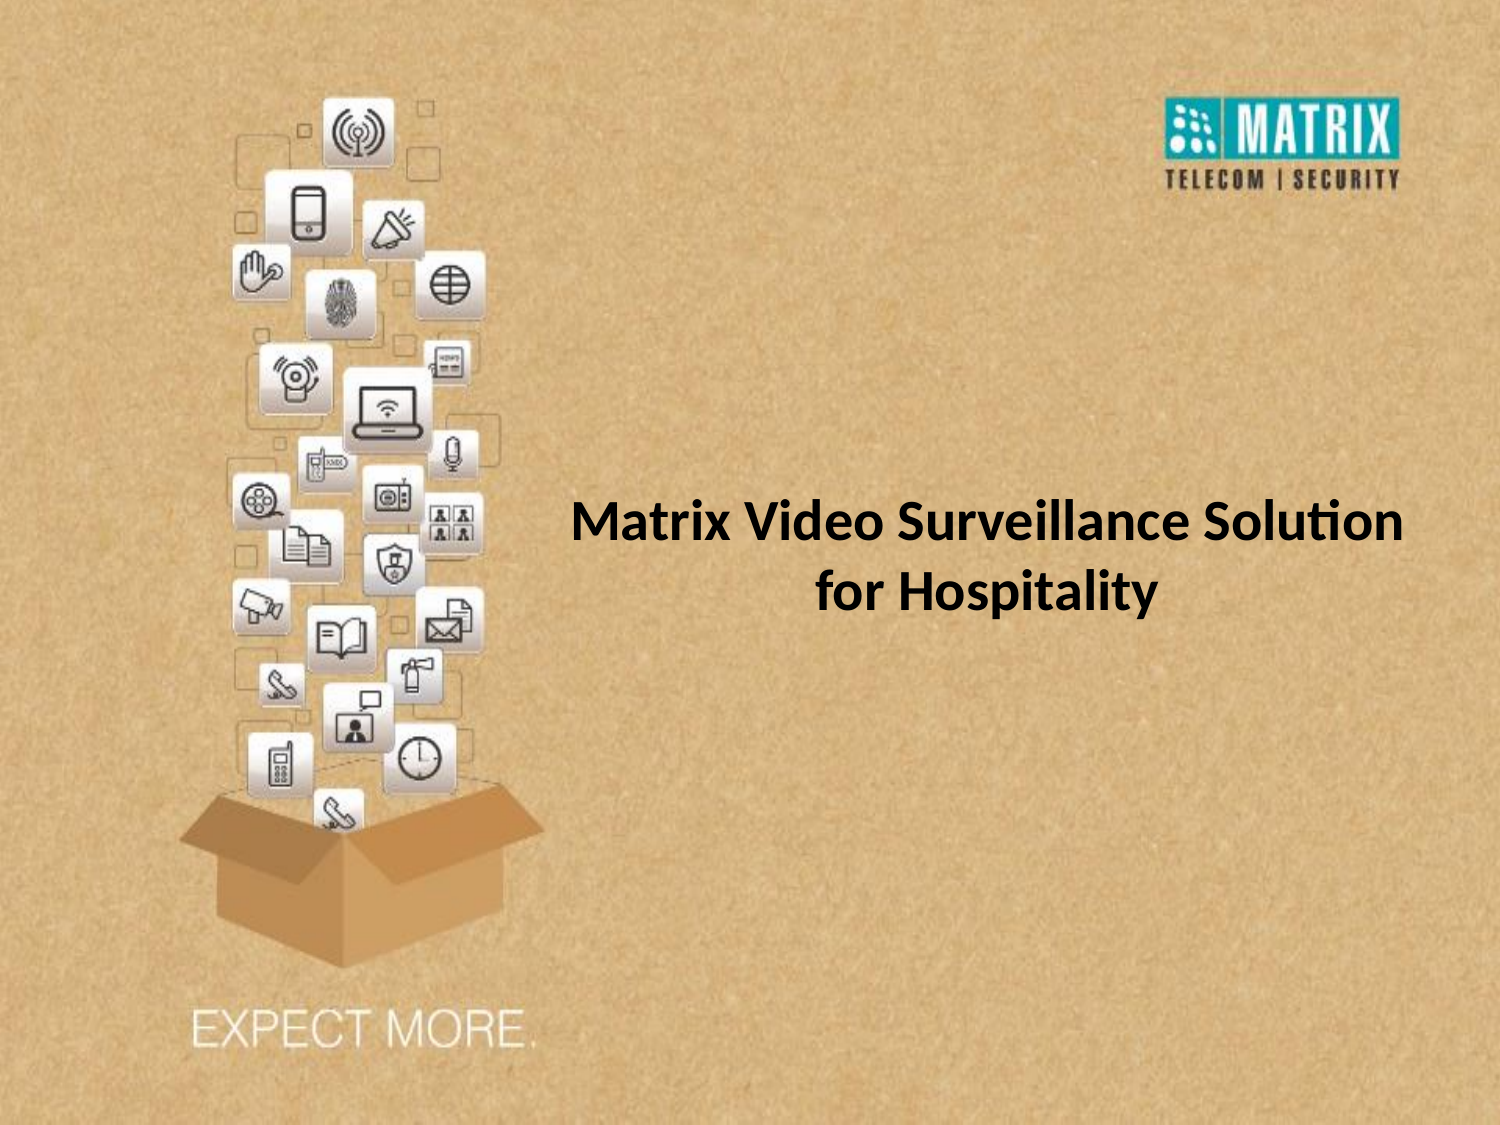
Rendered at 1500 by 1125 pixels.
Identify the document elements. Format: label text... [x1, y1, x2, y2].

picture [0, 0, 1500, 1125]
text_box Matrix Video Surveillance Solution for Hospitality [525, 474, 1450, 700]
